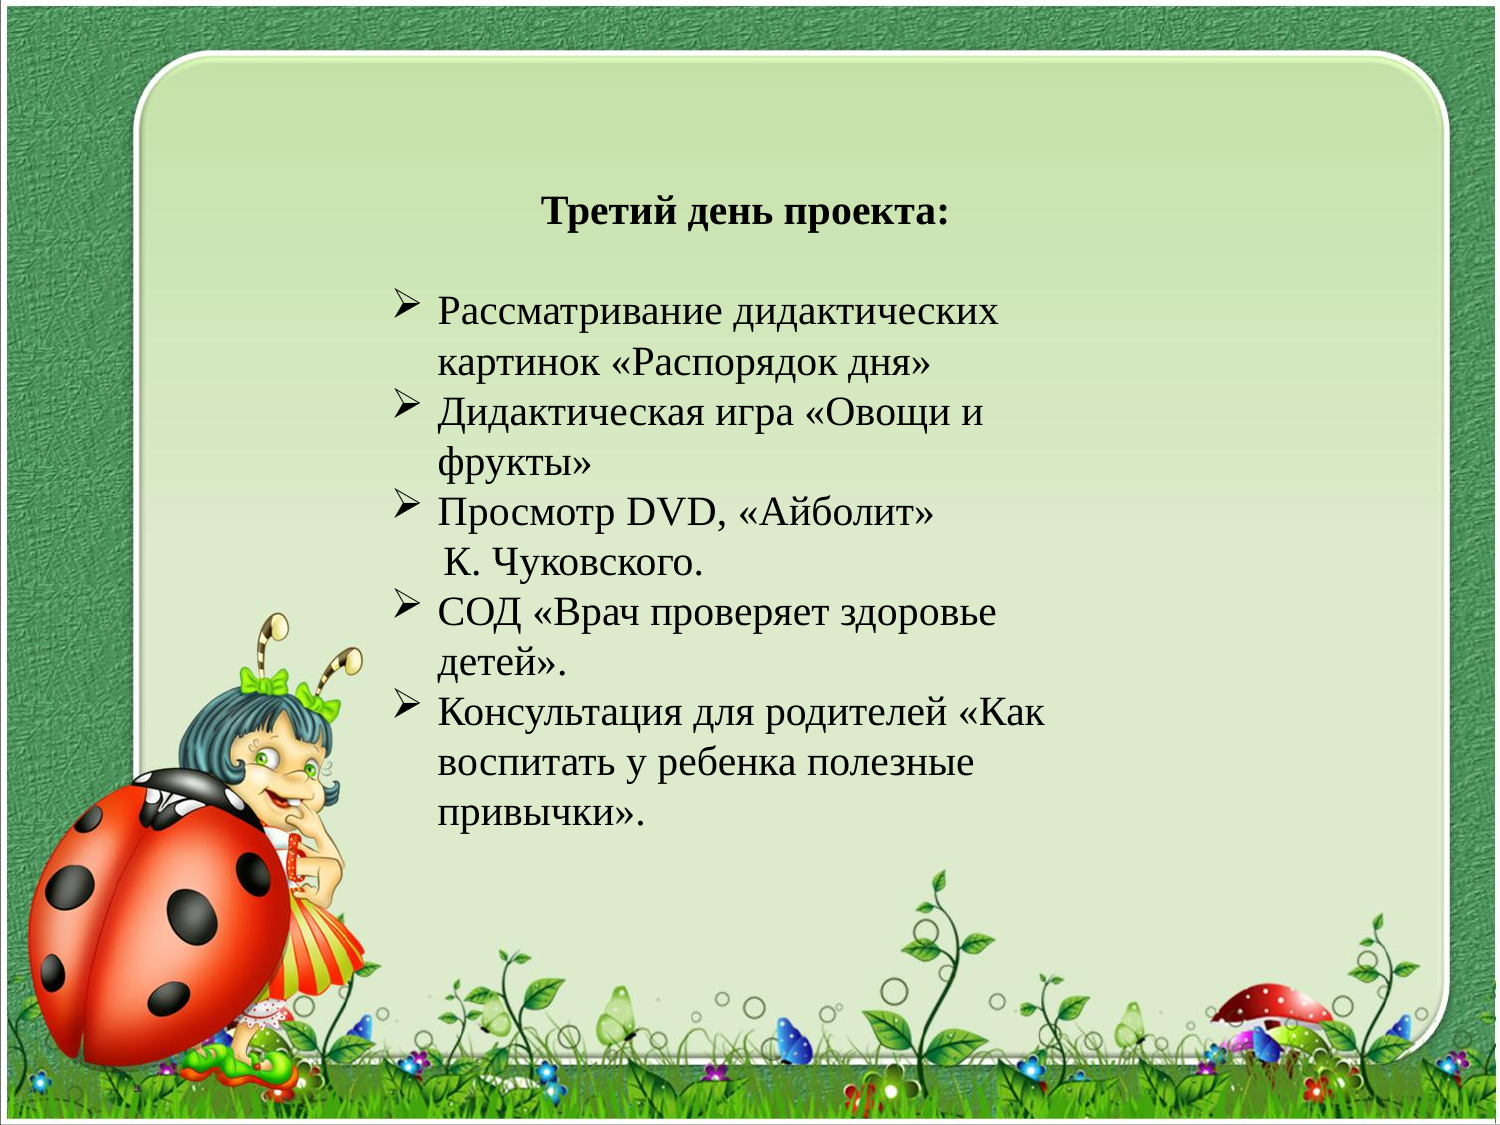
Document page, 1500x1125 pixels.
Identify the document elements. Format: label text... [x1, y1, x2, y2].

text_box Третий день проекта: Рассматривание дидактических картинок «Распорядок дня» Дидактическая игра «Овощи и фрукты» Просмотр DVD, «Айболит» К. Чуковского. СОД «Врач проверяет здоровье детей». Консультация для родителей «Как воспитать у ребенка полезные привычки». [376, 175, 1126, 841]
picture [0, 0, 1500, 1125]
